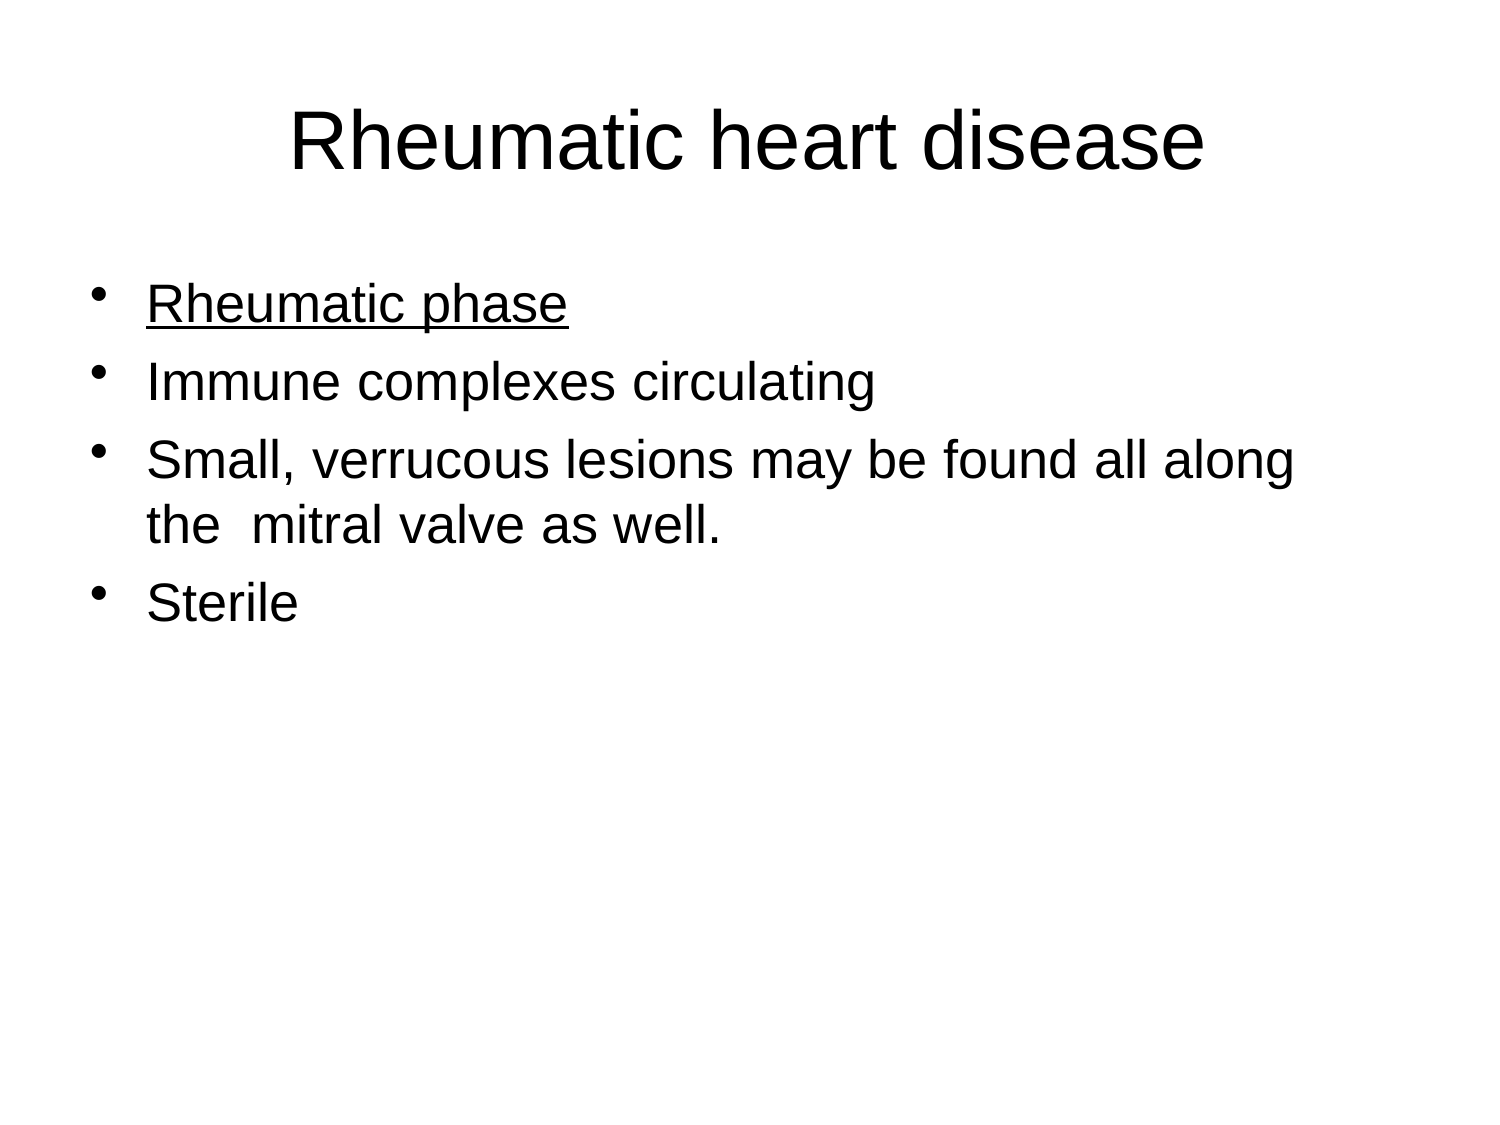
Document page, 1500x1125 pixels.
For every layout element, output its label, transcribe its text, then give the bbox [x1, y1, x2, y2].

text_box Rheumatic phase Immune complexes circulating Small, verrucous lesions may be found all along the mitral valve as well. Sterile [87, 253, 1387, 633]
title Rheumatic heart disease [286, 84, 1213, 253]
